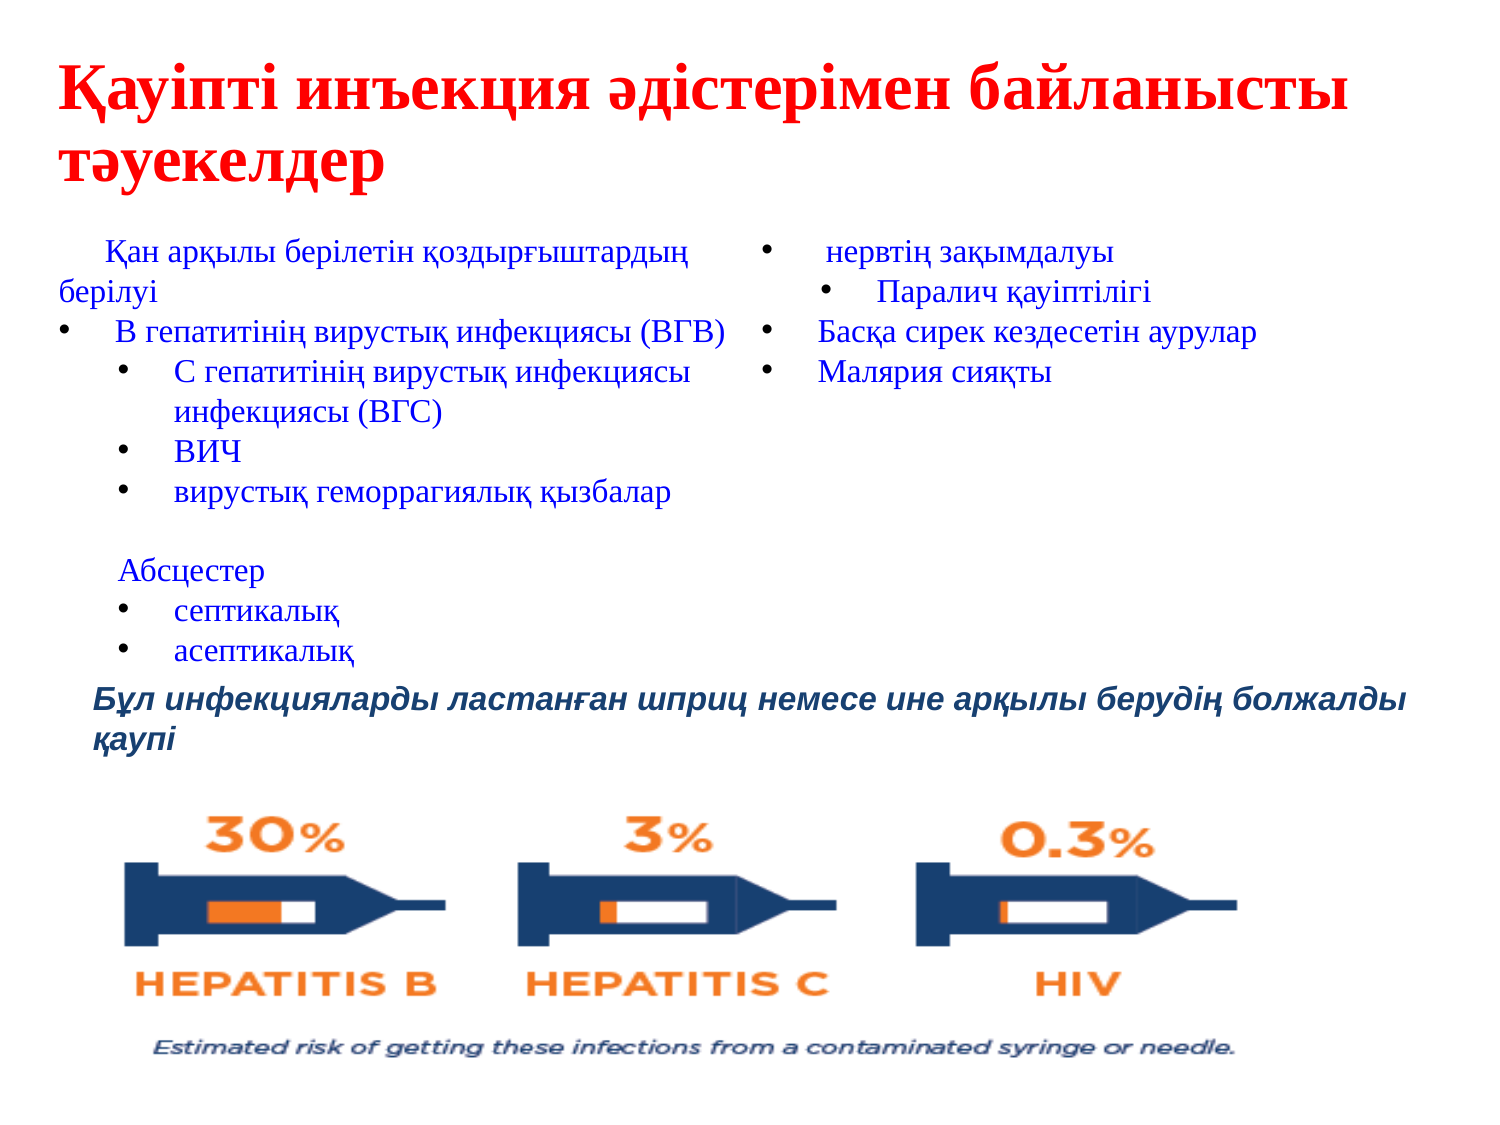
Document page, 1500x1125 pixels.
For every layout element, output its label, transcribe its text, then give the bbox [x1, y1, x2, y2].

list Қан арқылы берілетін қоздырғыштардың берілуі В гепатитінің вирустық инфекциясы (ВГВ) С гепатитінің вирустық инфекциясы инфекциясы (ВГС) ВИЧ вирустық геморрагиялық қызбалар Абсцестер септикалық асептикалық нервтің зақымдалуы Паралич қауіптілігі Басқа сирек кездесетін аурулар Малярия сияқты [55, 229, 1467, 697]
title Қауіпті инъекция әдістерімен байланысты тәуекелдер [55, 82, 1445, 196]
text_box Бұл инфекцияларды ластанған шприц немесе ине арқылы берудің болжалды қаупі [77, 669, 1437, 765]
picture [77, 779, 1286, 1080]
